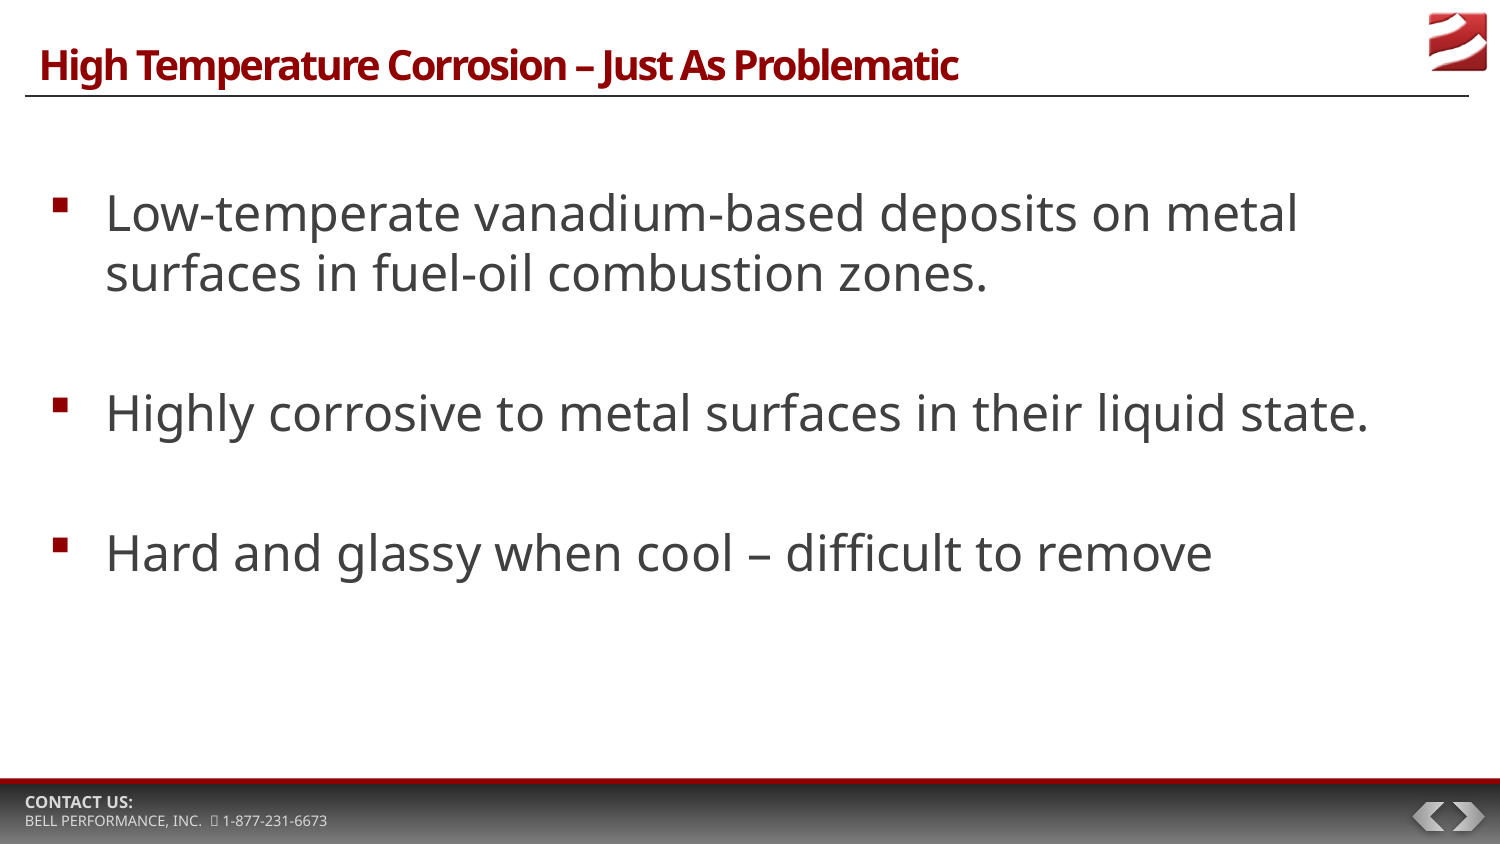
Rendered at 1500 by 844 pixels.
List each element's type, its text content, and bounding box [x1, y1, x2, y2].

title High Temperature Corrosion – Just As Problematic [23, 18, 1469, 95]
picture [1427, 9, 1488, 72]
list Low-temperate vanadium-based deposits on metal surfaces in fuel-oil combustion zones. Highly corrosive to metal surfaces in their liquid state. Hard and glassy when cool – difficult to remove [33, 103, 1469, 752]
